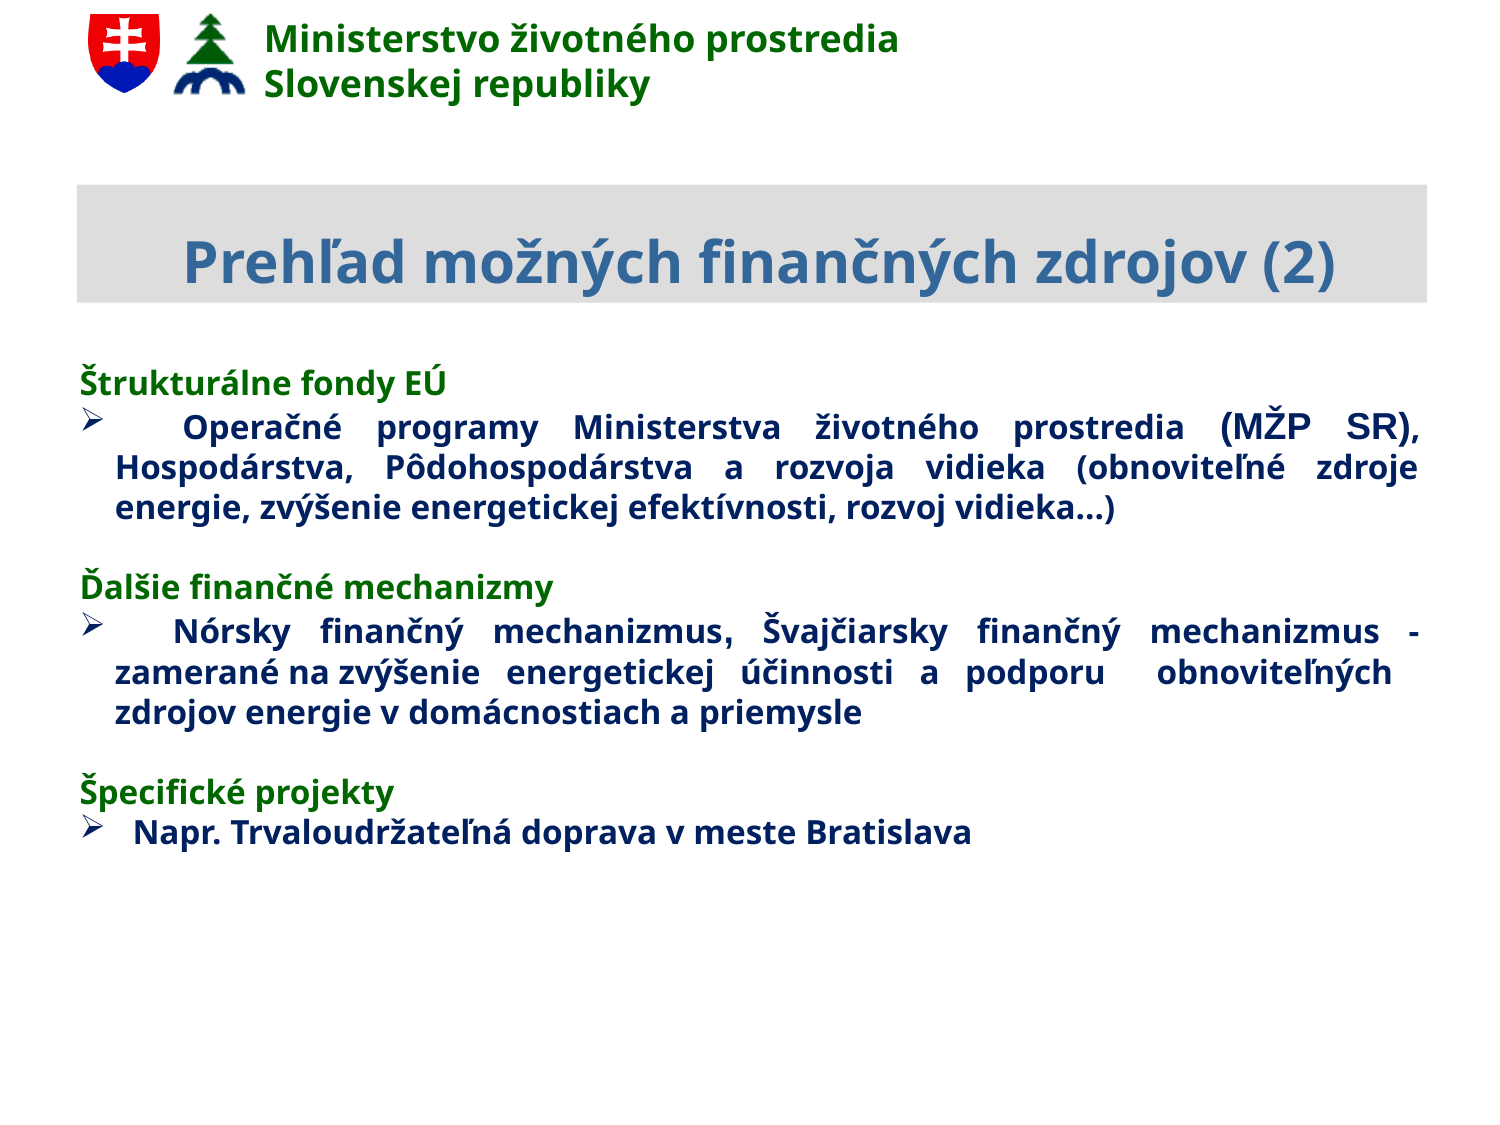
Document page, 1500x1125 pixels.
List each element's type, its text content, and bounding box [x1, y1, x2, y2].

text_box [88, 6, 1046, 114]
title Prehľad možných finančných zdrojov (2) [76, 184, 1428, 303]
text_box Štrukturálne fondy EÚ Operačné programy Ministerstva životného prostredia (MŽP SR), Hospodárstva, Pôdohospodárstva a rozvoja vidieka (obnoviteľné zdroje energie, zvýšenie energetickej efektívnosti, rozvoj vidieka...) Ďalšie finančné mechanizmy Nórsky finančný mechanizmus, Švajčiarsky finančný mechanizmus - zamerané na zvýšenie energetickej účinnosti a podporu obnoviteľných zdrojov energie v domácnostiach a priemysle Špecifické projekty Napr. Trvaloudržateľná doprava v meste Bratislava [64, 314, 1436, 1094]
